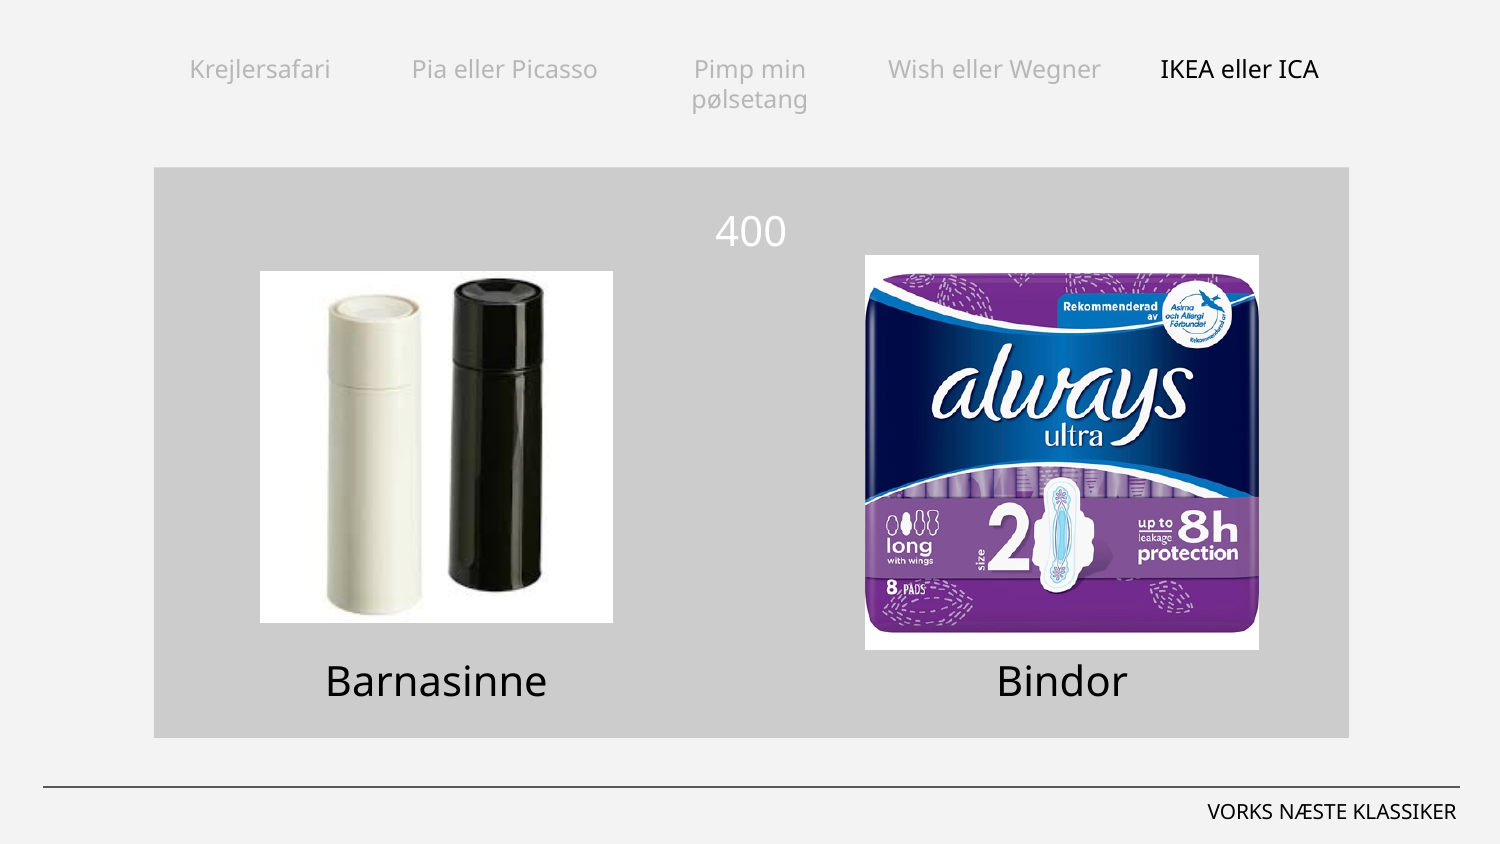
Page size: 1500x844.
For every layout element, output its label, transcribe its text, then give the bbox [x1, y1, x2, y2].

text_box Barnasinne [190, 639, 683, 720]
picture [260, 270, 613, 623]
text_box Wish eller Wegner [872, 38, 1117, 99]
text_box 400 [629, 189, 874, 270]
text_box IKEA eller ICA [1117, 38, 1363, 99]
text_box VORKS NÆSTE KLASSIKER [439, 786, 1472, 837]
picture [864, 255, 1260, 650]
text_box Pimp min pølsetang [627, 38, 873, 129]
text_box Krejlersafari [137, 38, 383, 99]
text_box Bindor [815, 639, 1308, 720]
text_box [153, 167, 1350, 738]
text_box Pia eller Picasso [383, 38, 627, 99]
